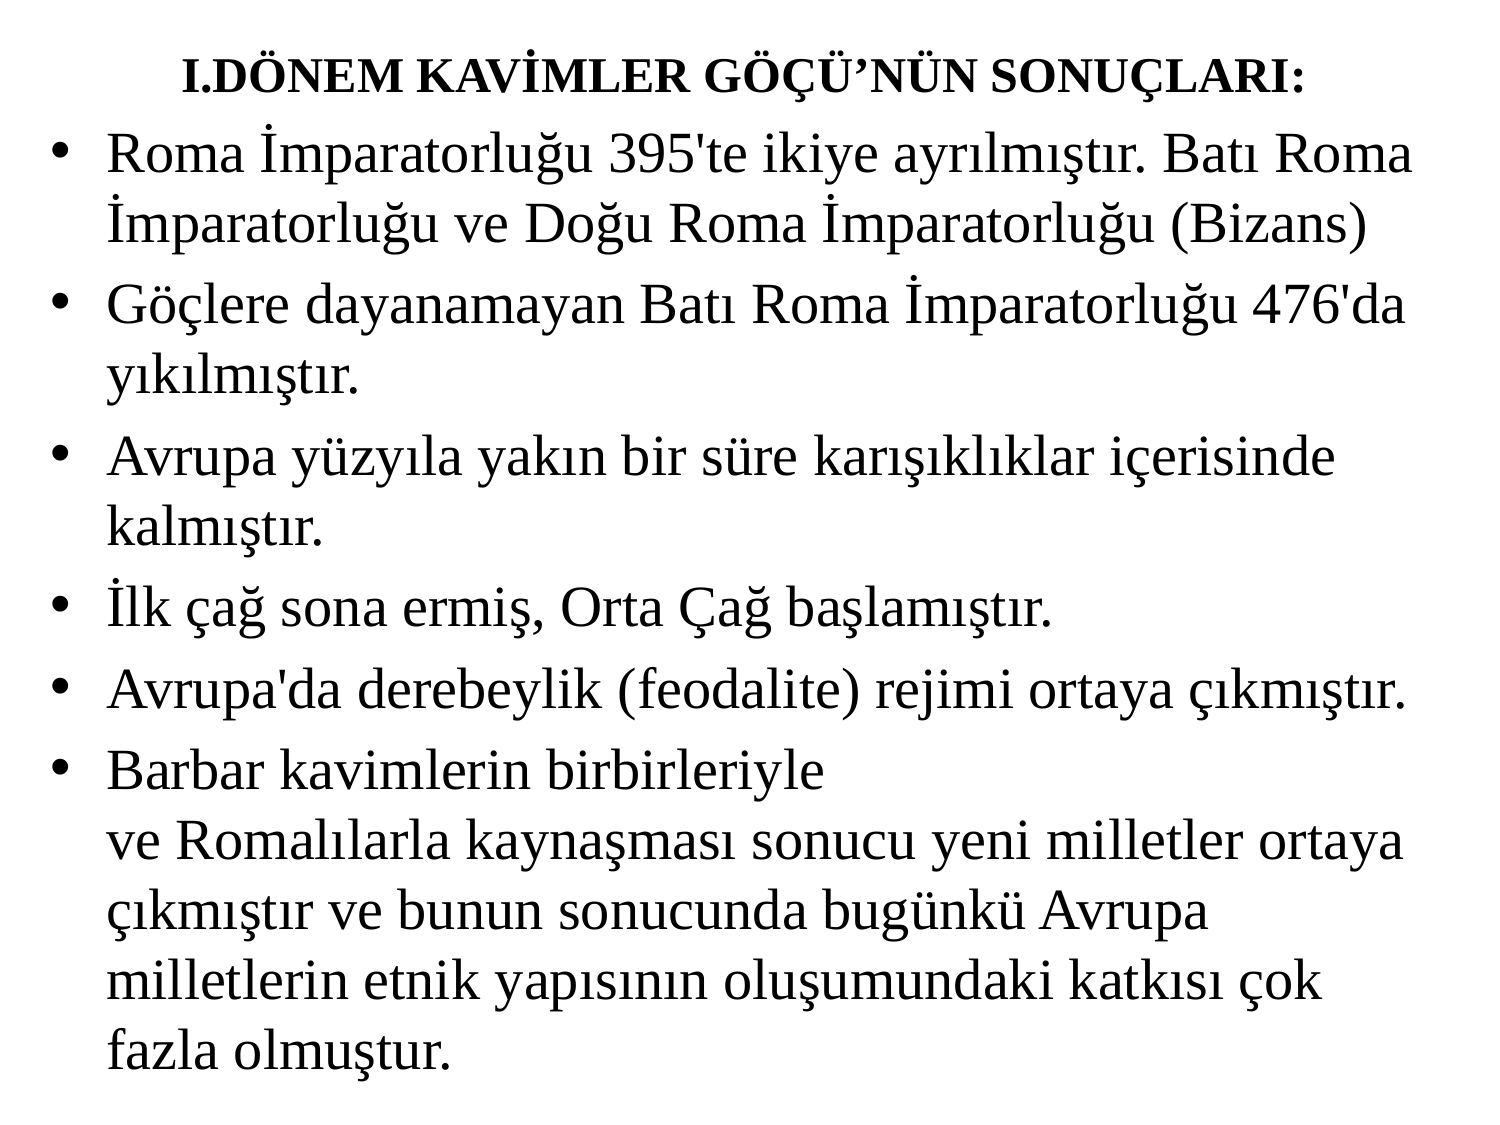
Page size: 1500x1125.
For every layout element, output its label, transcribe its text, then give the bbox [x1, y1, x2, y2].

list I.DÖNEM KAVİMLER GÖÇÜ’NÜN SONUÇLARI: Roma İmparatorluğu 395'te ikiye ayrılmıştır. Batı Roma İmparatorluğu ve Doğu Roma İmparatorluğu (Bizans) Göçlere dayanamayan Batı Roma İmparatorluğu 476'da yıkılmıştır. Avrupa yüzyıla yakın bir süre karışıklıklar içerisinde kalmıştır. İlk çağ sona ermiş, Orta Çağ başlamıştır. Avrupa'da derebeylik (feodalite) rejimi ortaya çıkmıştır. Barbar kavimlerin birbirleriyle ve Romalılarla kaynaşması sonucu yeni milletler ortaya çıkmıştır ve bunun sonucunda bugünkü Avrupa milletlerin etnik yapısının oluşumundaki katkısı çok fazla olmuştur. [35, 35, 1454, 1090]
